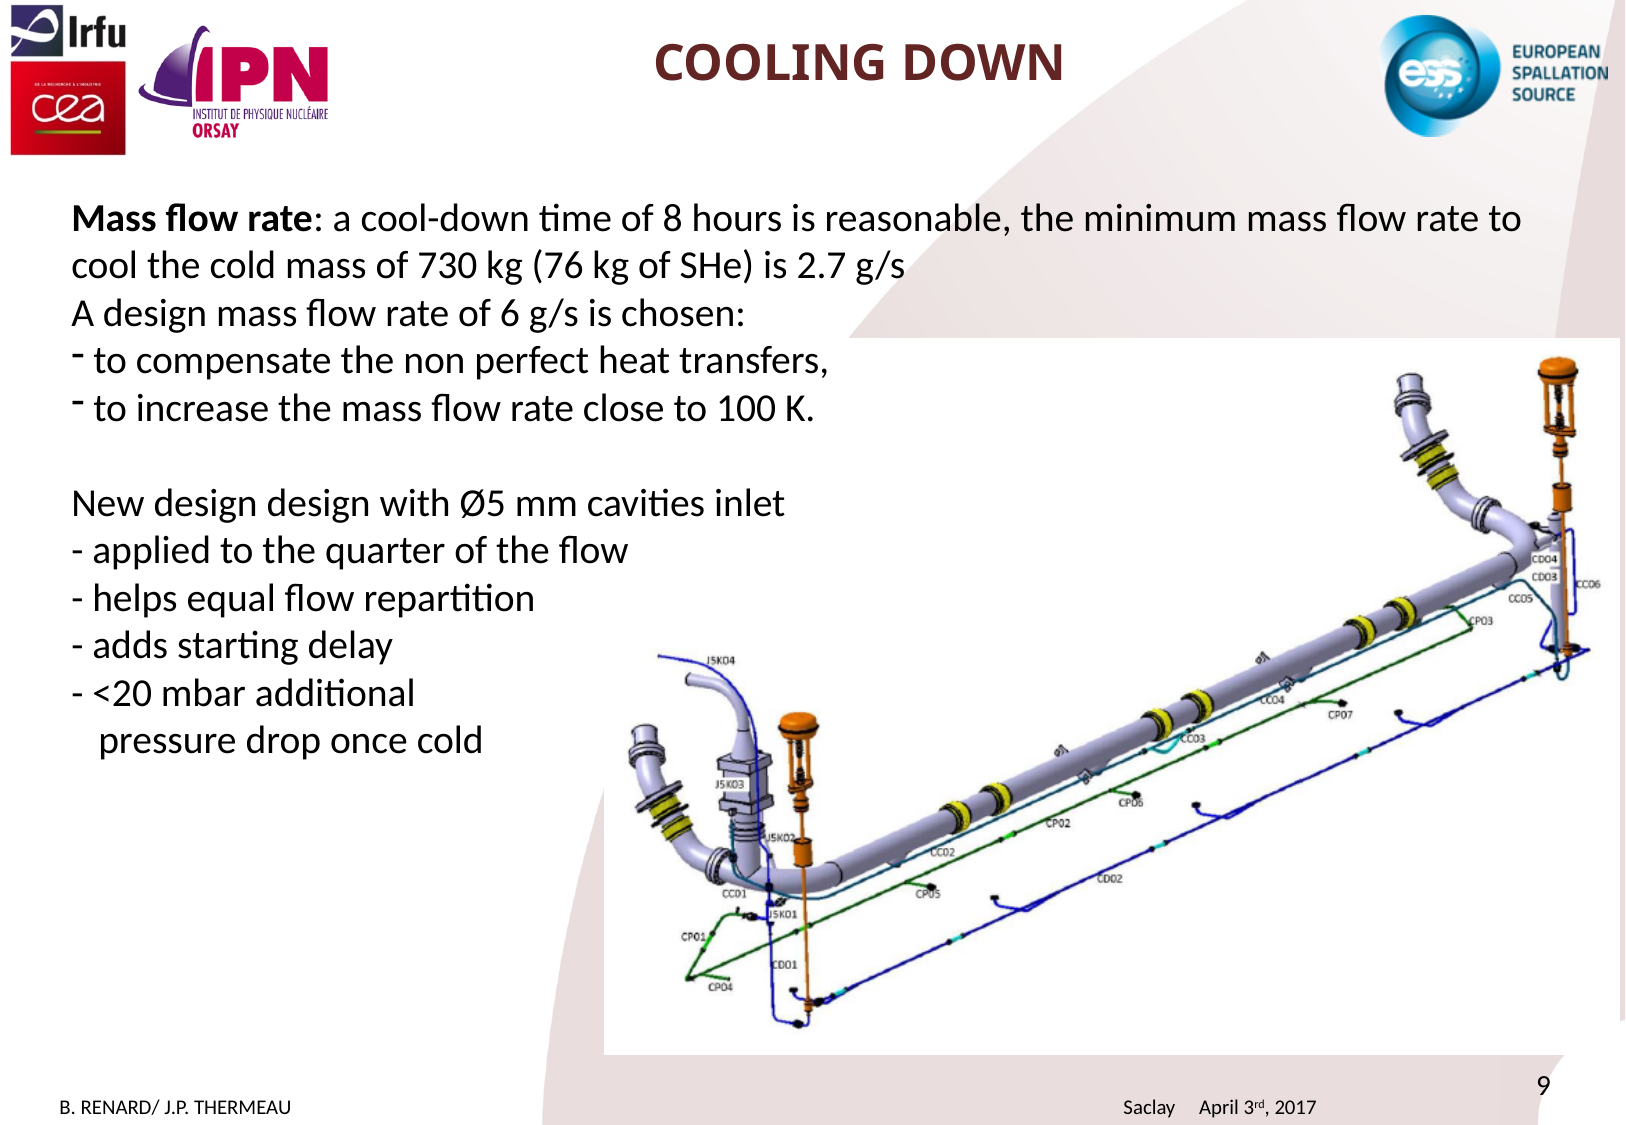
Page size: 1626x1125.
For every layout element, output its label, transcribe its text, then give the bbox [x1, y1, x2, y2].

text_box Mass flow rate: a cool-down time of 8 hours is reasonable, the minimum mass flow rate to cool the cold mass of 730 kg (76 kg of SHe) is 2.7 g/s A design mass flow rate of 6 g/s is chosen: to compensate the non perfect heat transfers, to increase the mass flow rate close to 100 K. New design design with Ø5 mm cavities inlet - applied to the quarter of the flow - helps equal flow repartition - adds starting delay - <20 mbar additional pressure drop once cold [56, 184, 1545, 769]
picture [0, 0, 1626, 1125]
title Cooling down [339, 0, 1380, 127]
